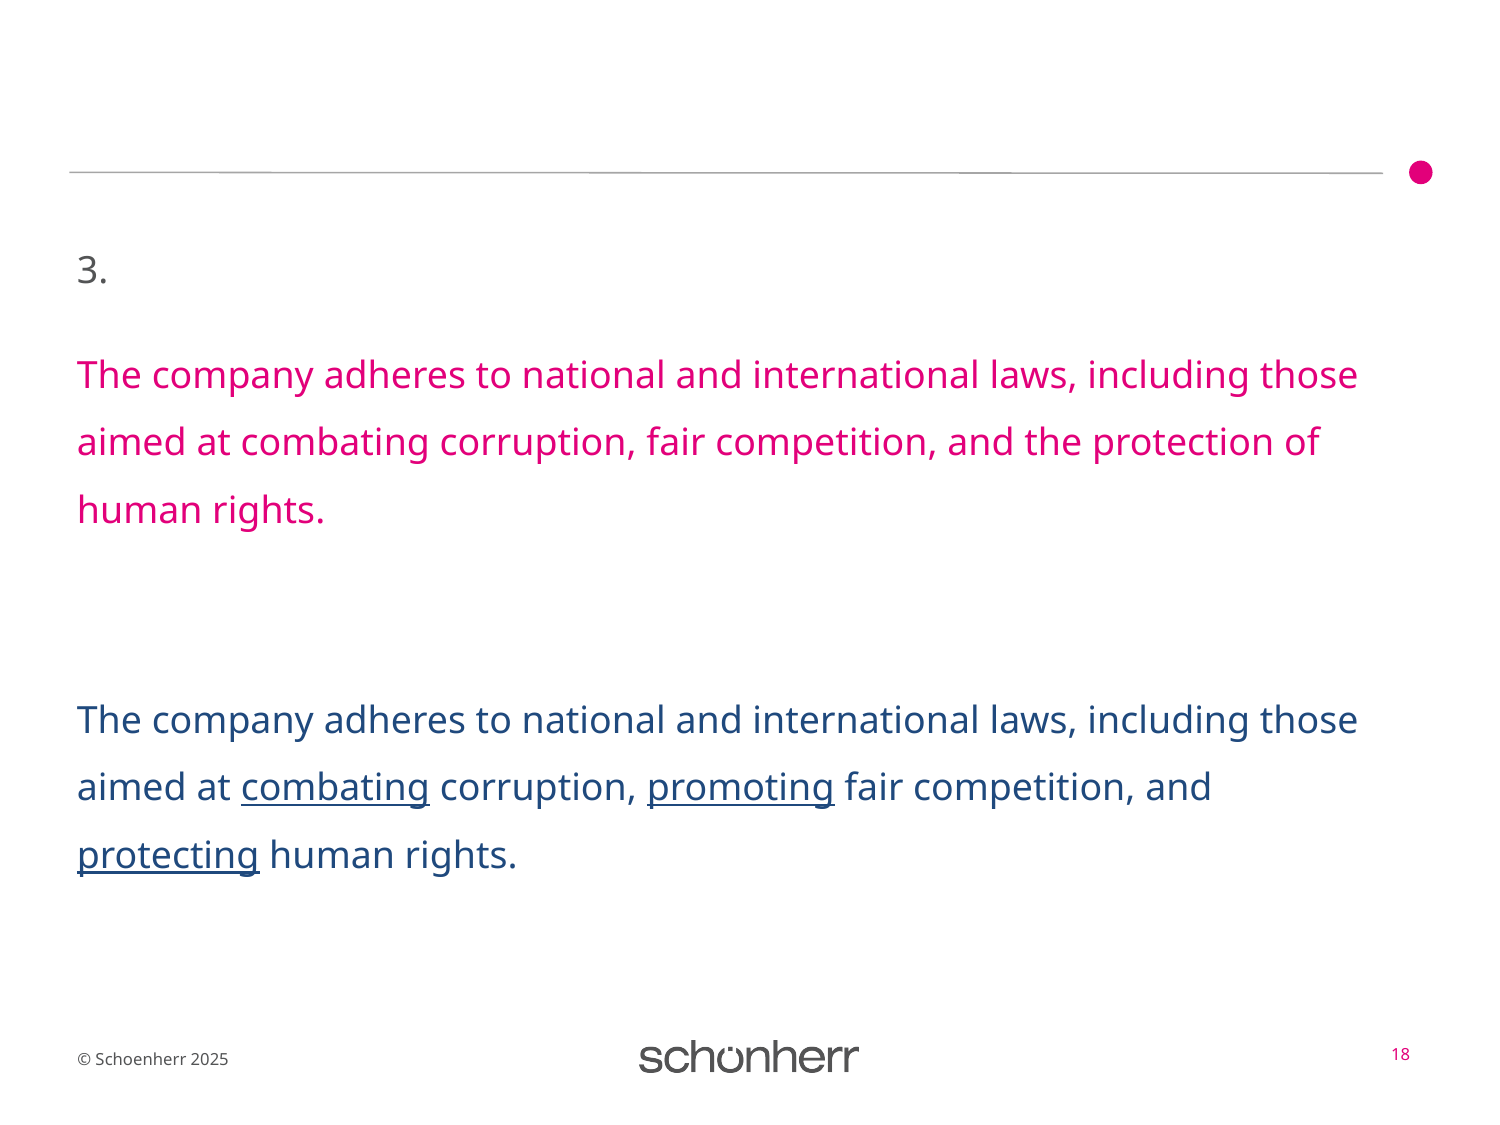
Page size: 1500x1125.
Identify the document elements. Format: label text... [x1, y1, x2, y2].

list 3. The company adheres to national and international laws, including those aimed at combating corruption, fair competition, and the protection of human rights. The company adheres to national and international laws, including those aimed at combating corruption, promoting fair competition, and protecting human rights. [62, 215, 1391, 953]
picture [639, 1040, 859, 1073]
